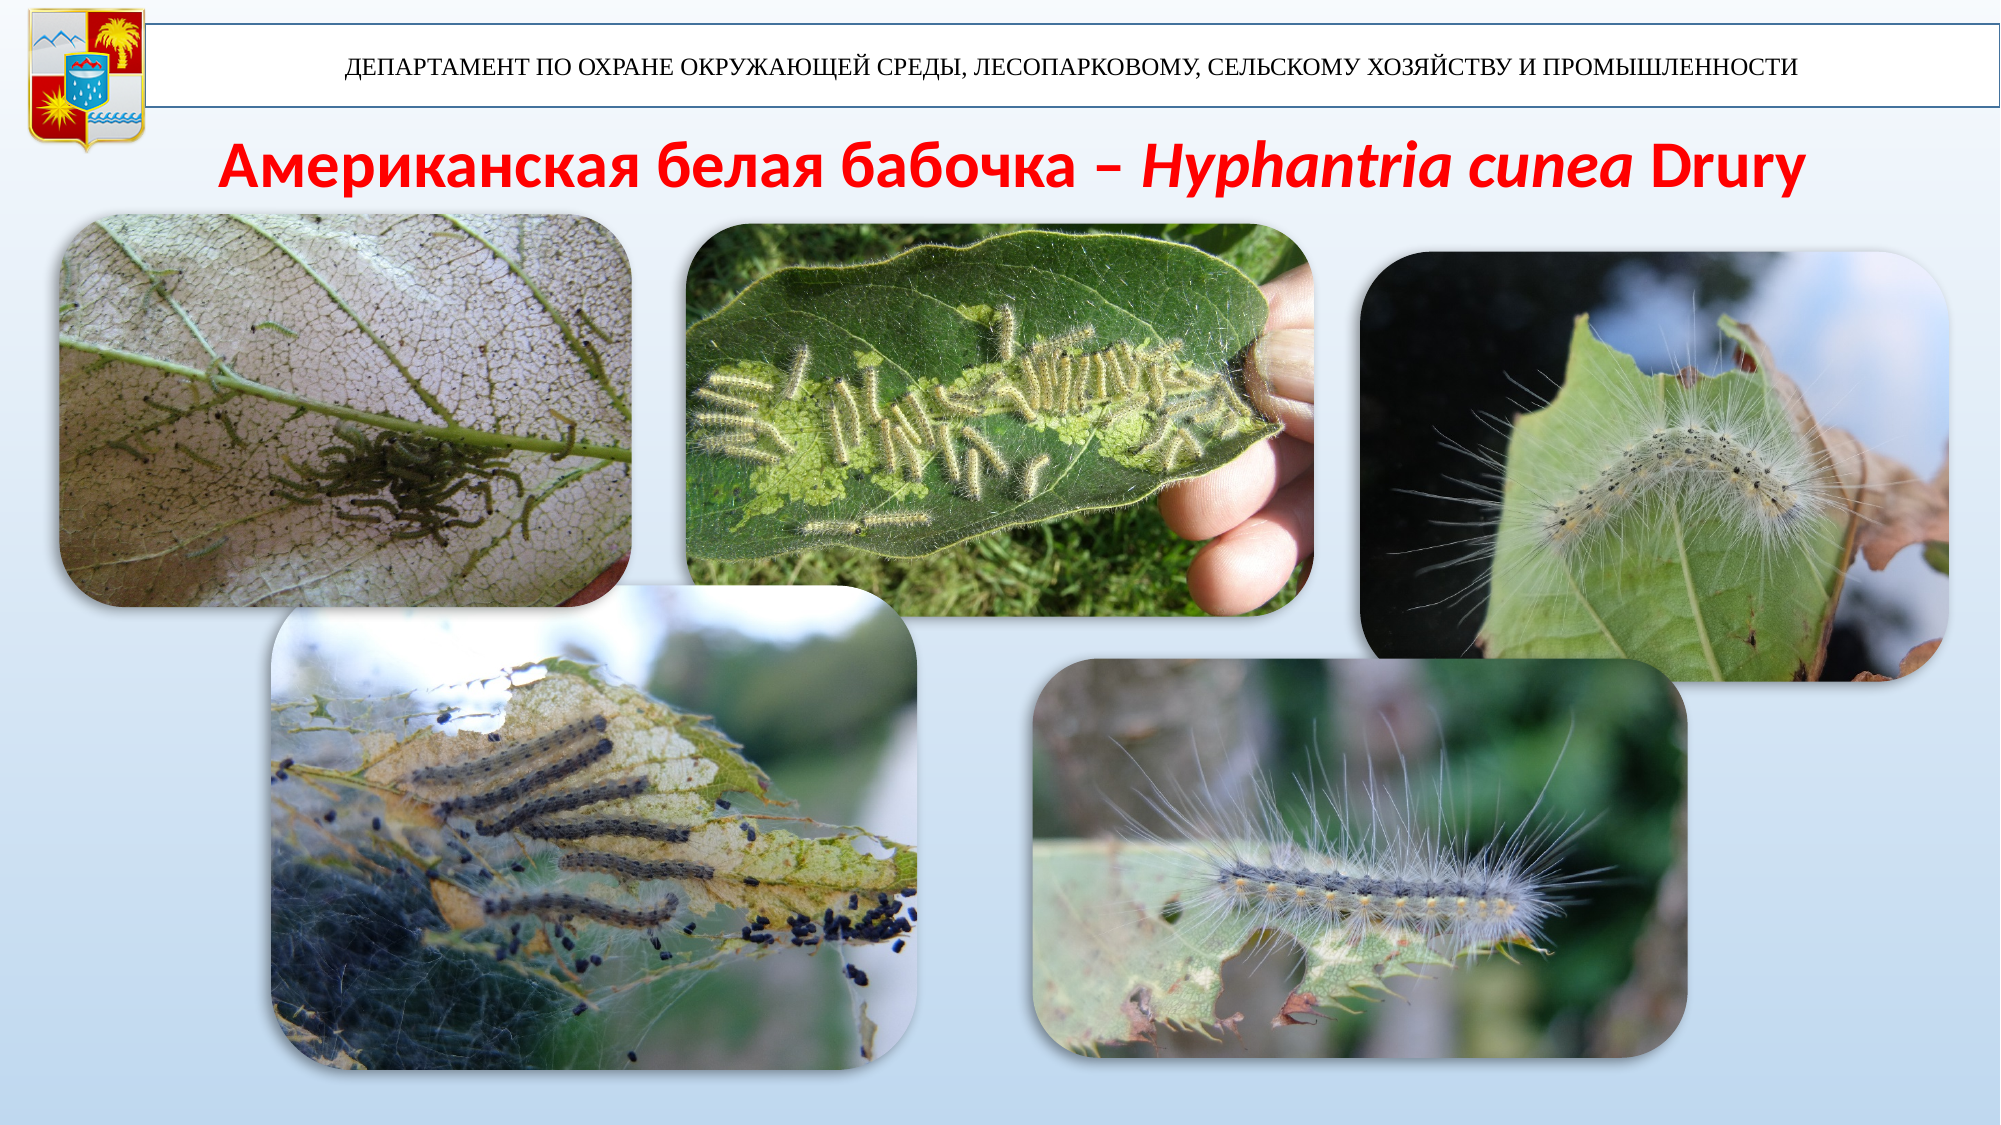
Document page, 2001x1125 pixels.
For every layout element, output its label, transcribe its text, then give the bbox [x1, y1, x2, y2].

text_box [146, 23, 2000, 108]
picture [59, 214, 1315, 1070]
title Американская белая бабочка – Hyphantria cunea Drury [150, 108, 1876, 231]
picture [27, 7, 146, 154]
picture [1032, 251, 1949, 1058]
text_box ДЕПАРТАМЕНТ ПО ОХРАНЕ ОКРУЖАЮЩЕЙ СРЕДЫ, ЛЕСОПАРКОВОМУ, СЕЛЬСКОМУ ХОЗЯЙСТВУ И ПРОМЫШЛЕННОСТИ [294, 42, 1851, 88]
